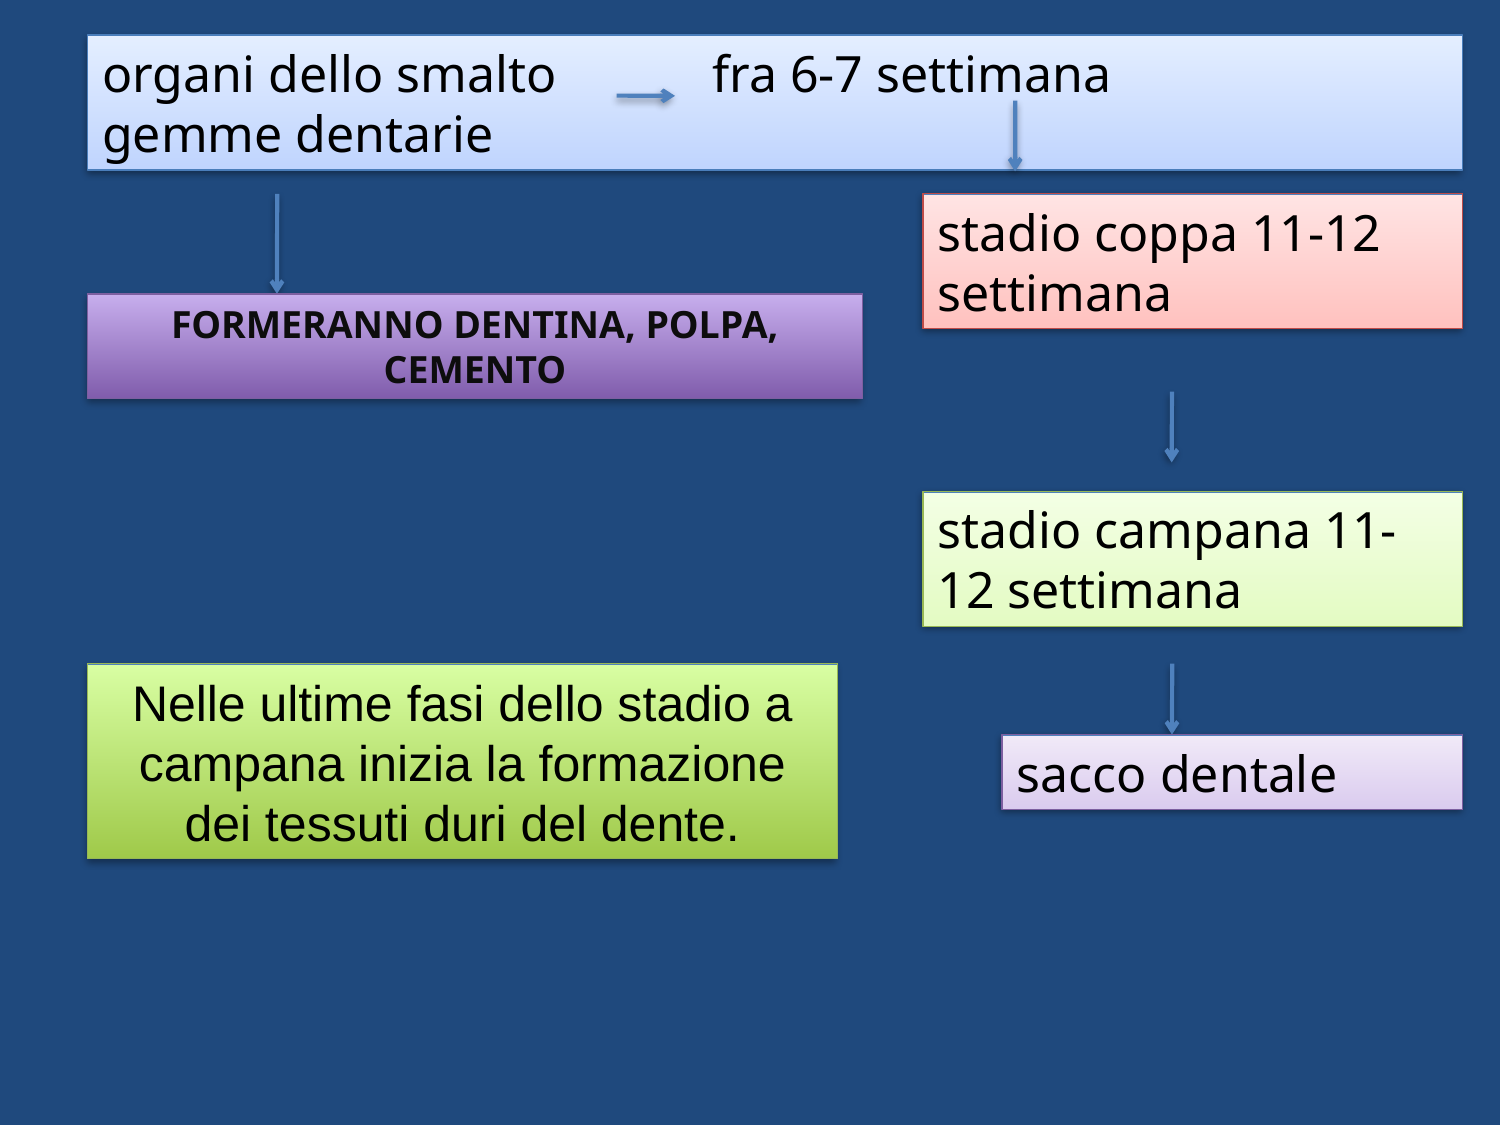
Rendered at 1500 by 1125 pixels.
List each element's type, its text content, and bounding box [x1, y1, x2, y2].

text_box stadio coppa 11-12 settimana [922, 193, 1463, 329]
text_box organi dello smalto fra 6-7 settimana gemme dentarie [87, 34, 1463, 171]
text_box Nelle ultime fasi dello stadio a campana inizia la formazione dei tessuti duri del dente. [87, 663, 838, 859]
text_box stadio campana 11-12 settimana [922, 491, 1463, 627]
text_box sacco dentale [1001, 734, 1463, 810]
text_box formeranno dentina, polpa, cemento [87, 293, 863, 399]
